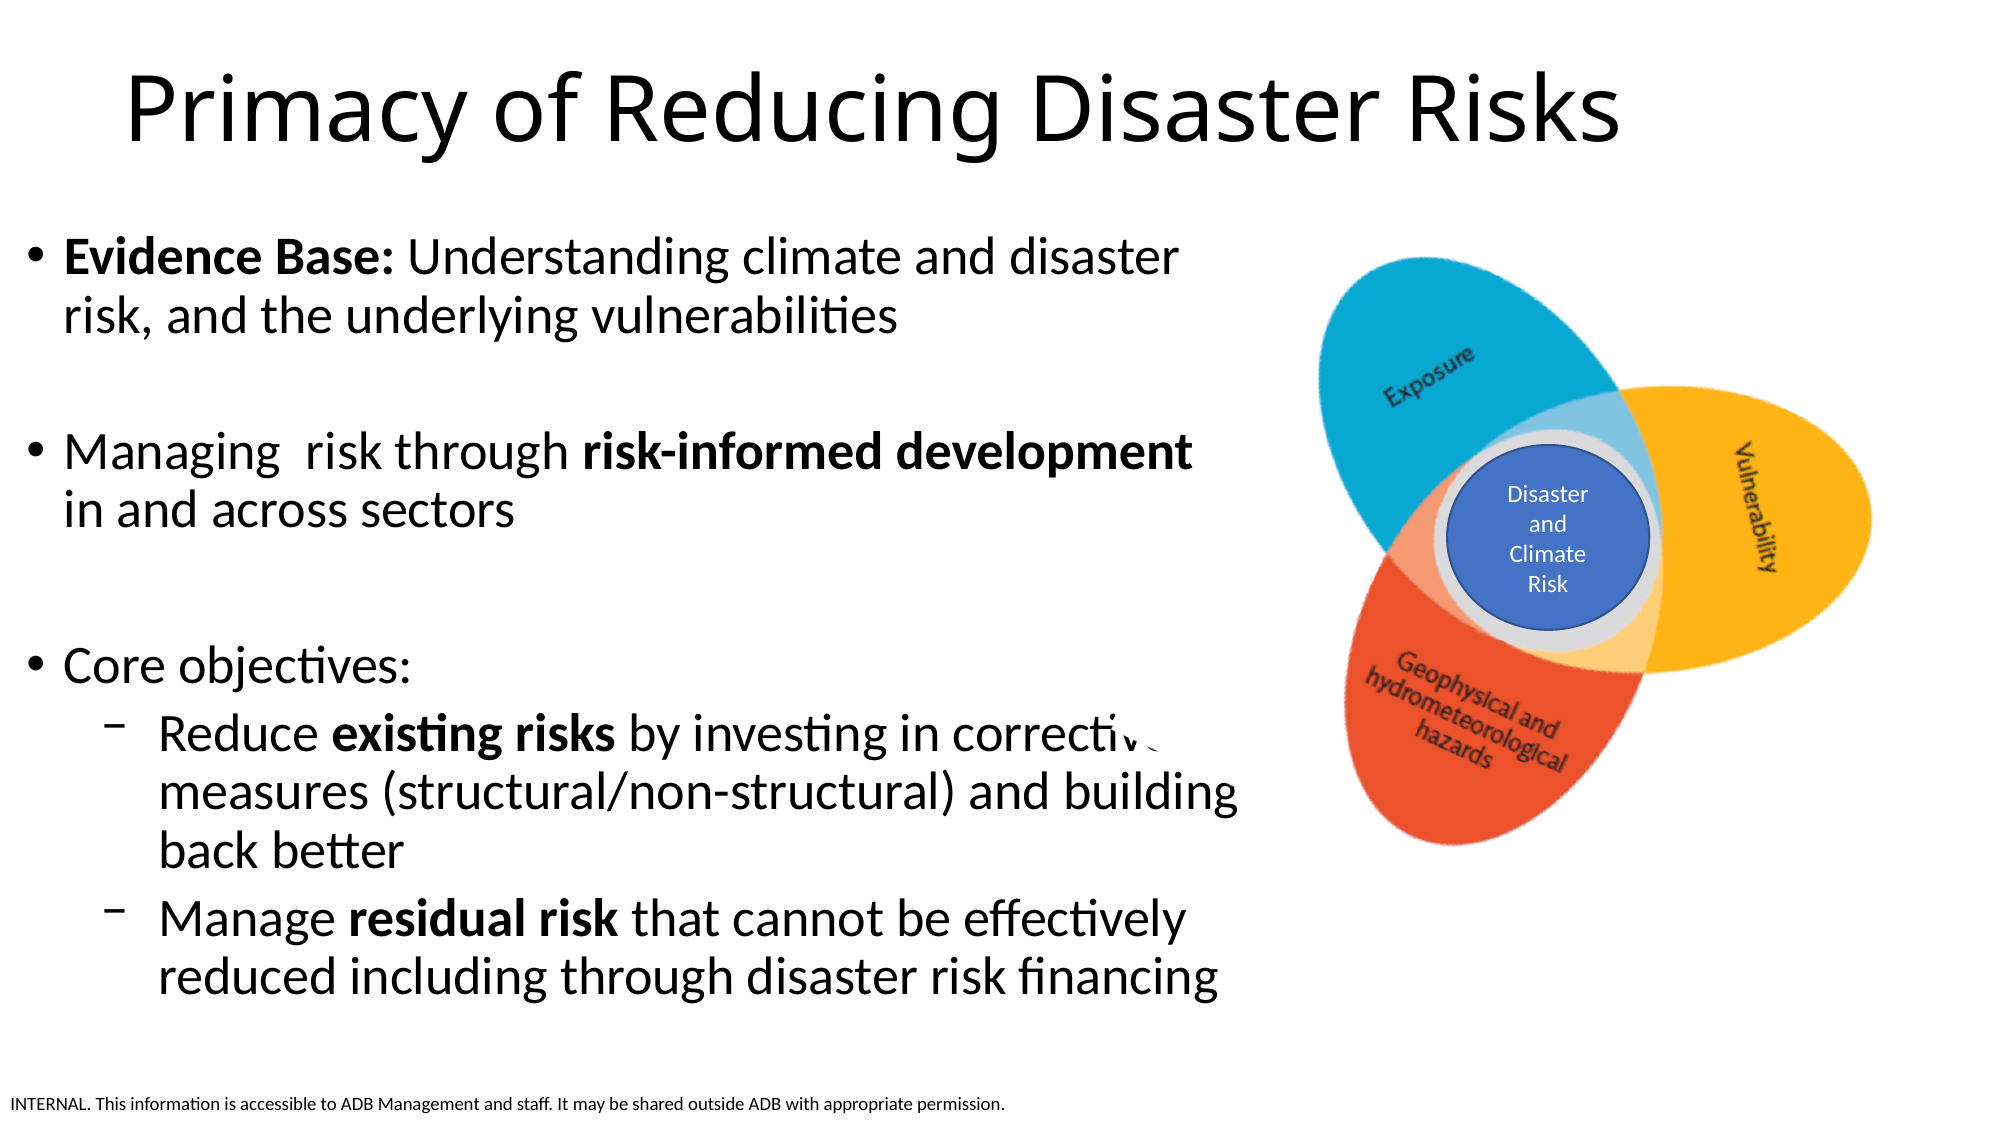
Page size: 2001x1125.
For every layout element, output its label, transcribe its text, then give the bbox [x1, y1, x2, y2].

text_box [1110, 189, 1935, 989]
list Evidence Base: Understanding climate and disaster risk, and the underlying vulnerabilities Managing risk through risk-informed development in and across sectors Core objectives: Reduce existing risks by investing in corrective measures (structural/non-structural) and building back better Manage residual risk that cannot be effectively reduced including through disaster risk financing [11, 220, 1289, 1020]
title Primacy of Reducing Disaster Risks [11, 3, 1737, 220]
